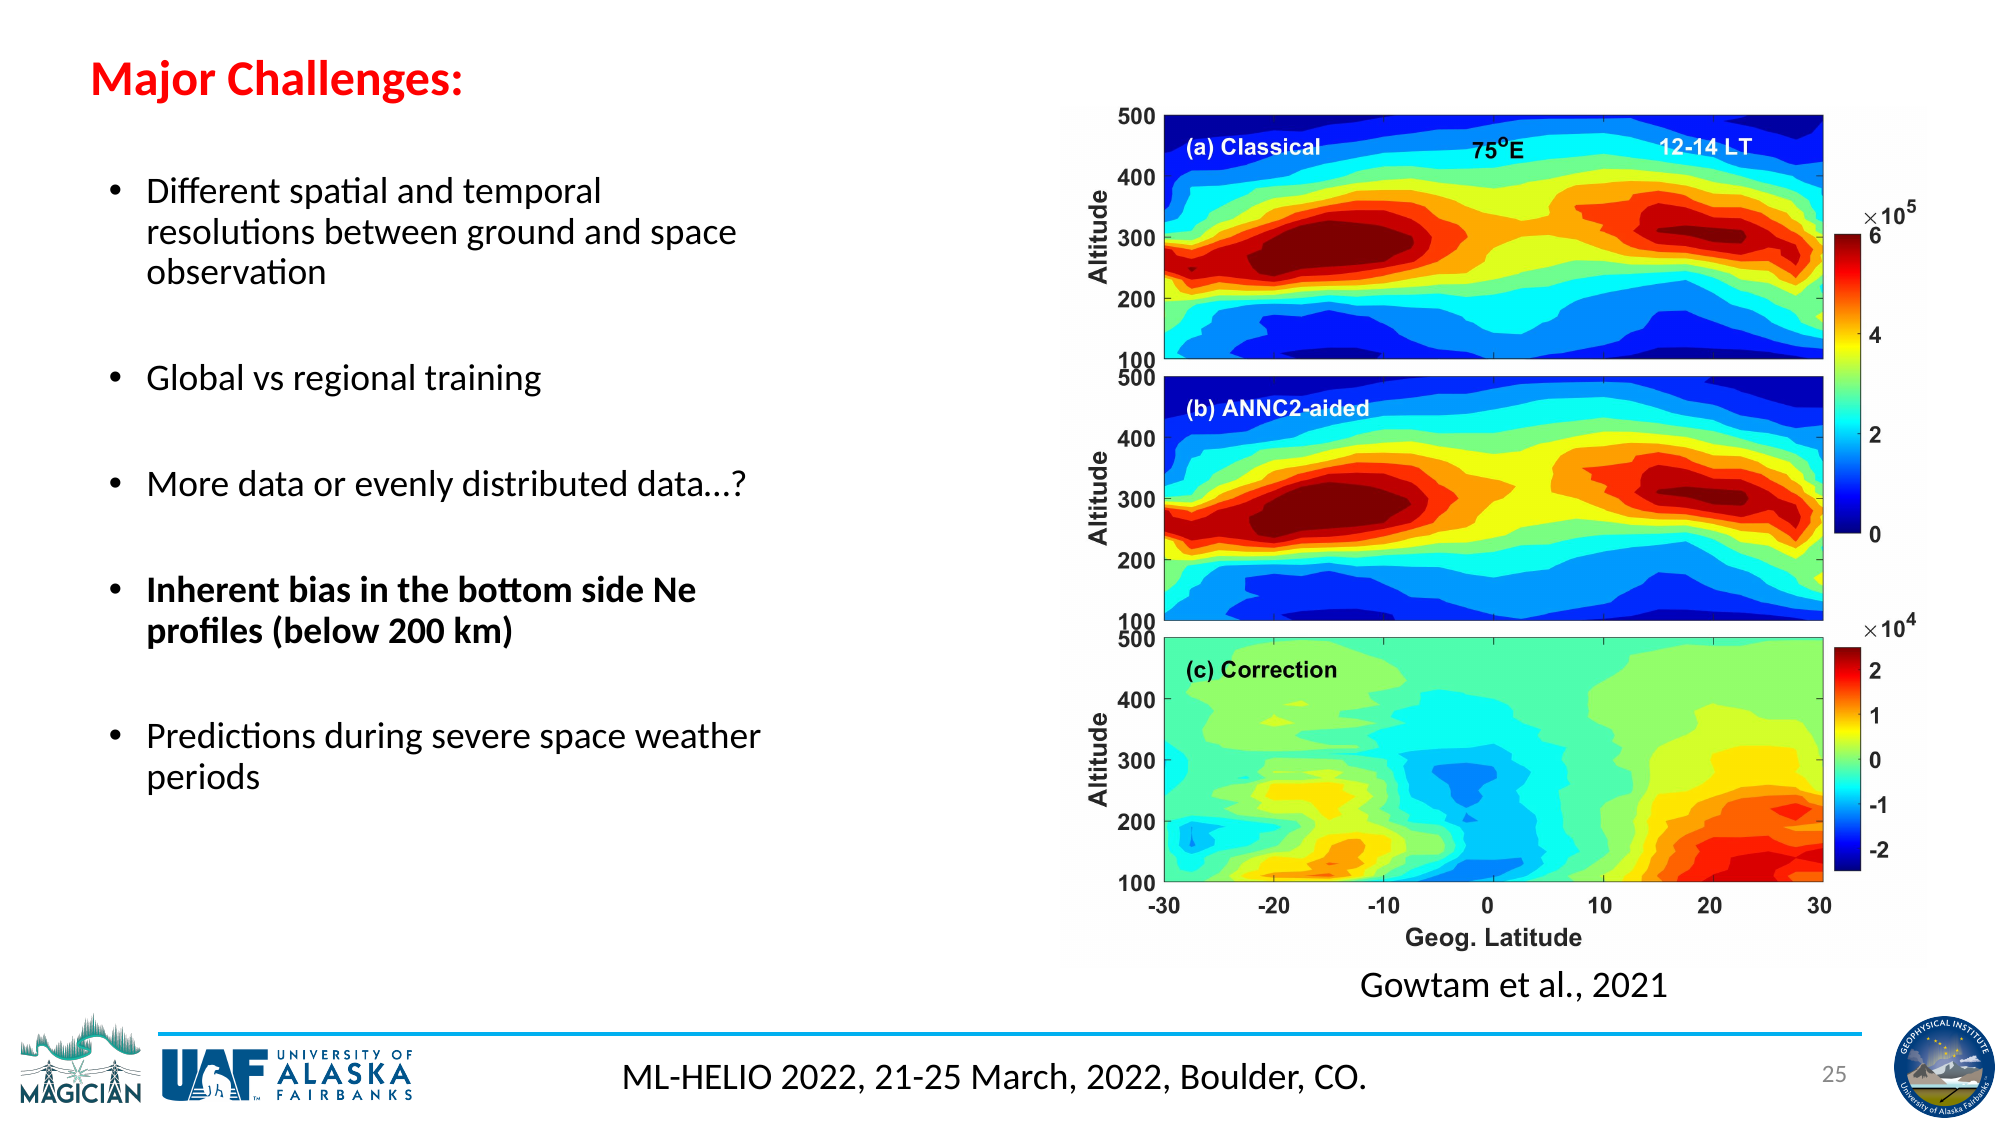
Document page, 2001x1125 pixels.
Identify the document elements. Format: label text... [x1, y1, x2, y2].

slide_number 25 [1413, 1042, 1863, 1103]
picture [1894, 1016, 1996, 1118]
text_box ML-HELIO 2022, 21-25 March, 2022, Boulder, CO. [606, 1046, 1413, 1105]
text_box Major Challenges: Different spatial and temporal resolutions between ground and space observation Global vs regional training More data or evenly distributed data…? Inherent bias in the bottom side Ne profiles (below 200 km) Predictions during severe space weather periods [75, 44, 782, 983]
text_box Gowtam et al., 2021 [1345, 976, 1687, 1013]
picture [0, 1002, 412, 1118]
picture [1059, 106, 1927, 968]
